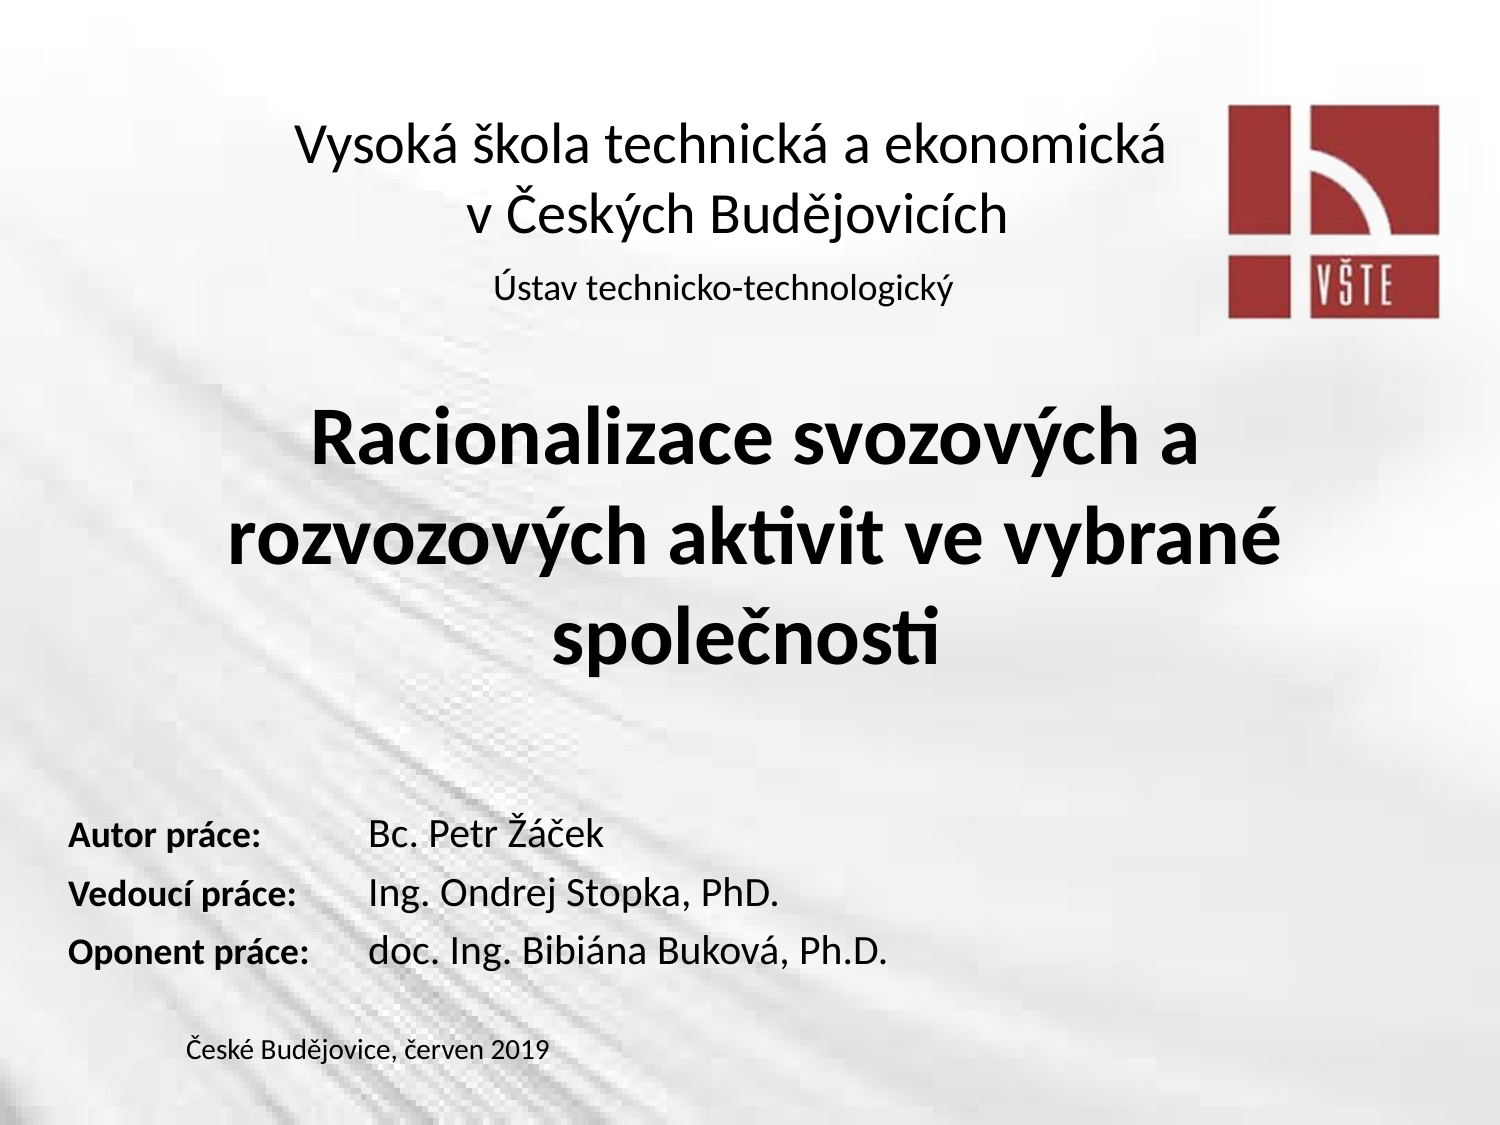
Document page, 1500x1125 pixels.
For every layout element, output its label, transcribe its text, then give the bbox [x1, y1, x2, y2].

text_box České Budějovice, červen 2019 [171, 1023, 691, 1073]
text_box Racionalizace svozových a rozvozových aktivit ve vybrané společnosti [194, 373, 1317, 689]
subtitle Autor práce: Bc. Petr Žáček Vedoucí práce: Ing. Ondrej Stopka, PhD. Oponent práce: doc. Ing. Bibiána Buková, Ph.D. [53, 798, 939, 1035]
picture [0, 0, 1500, 1125]
title Vysoká škola technická a ekonomická v Českých Budějovicích [100, 54, 1376, 296]
text_box Ústav technicko-technologický [478, 255, 1034, 315]
